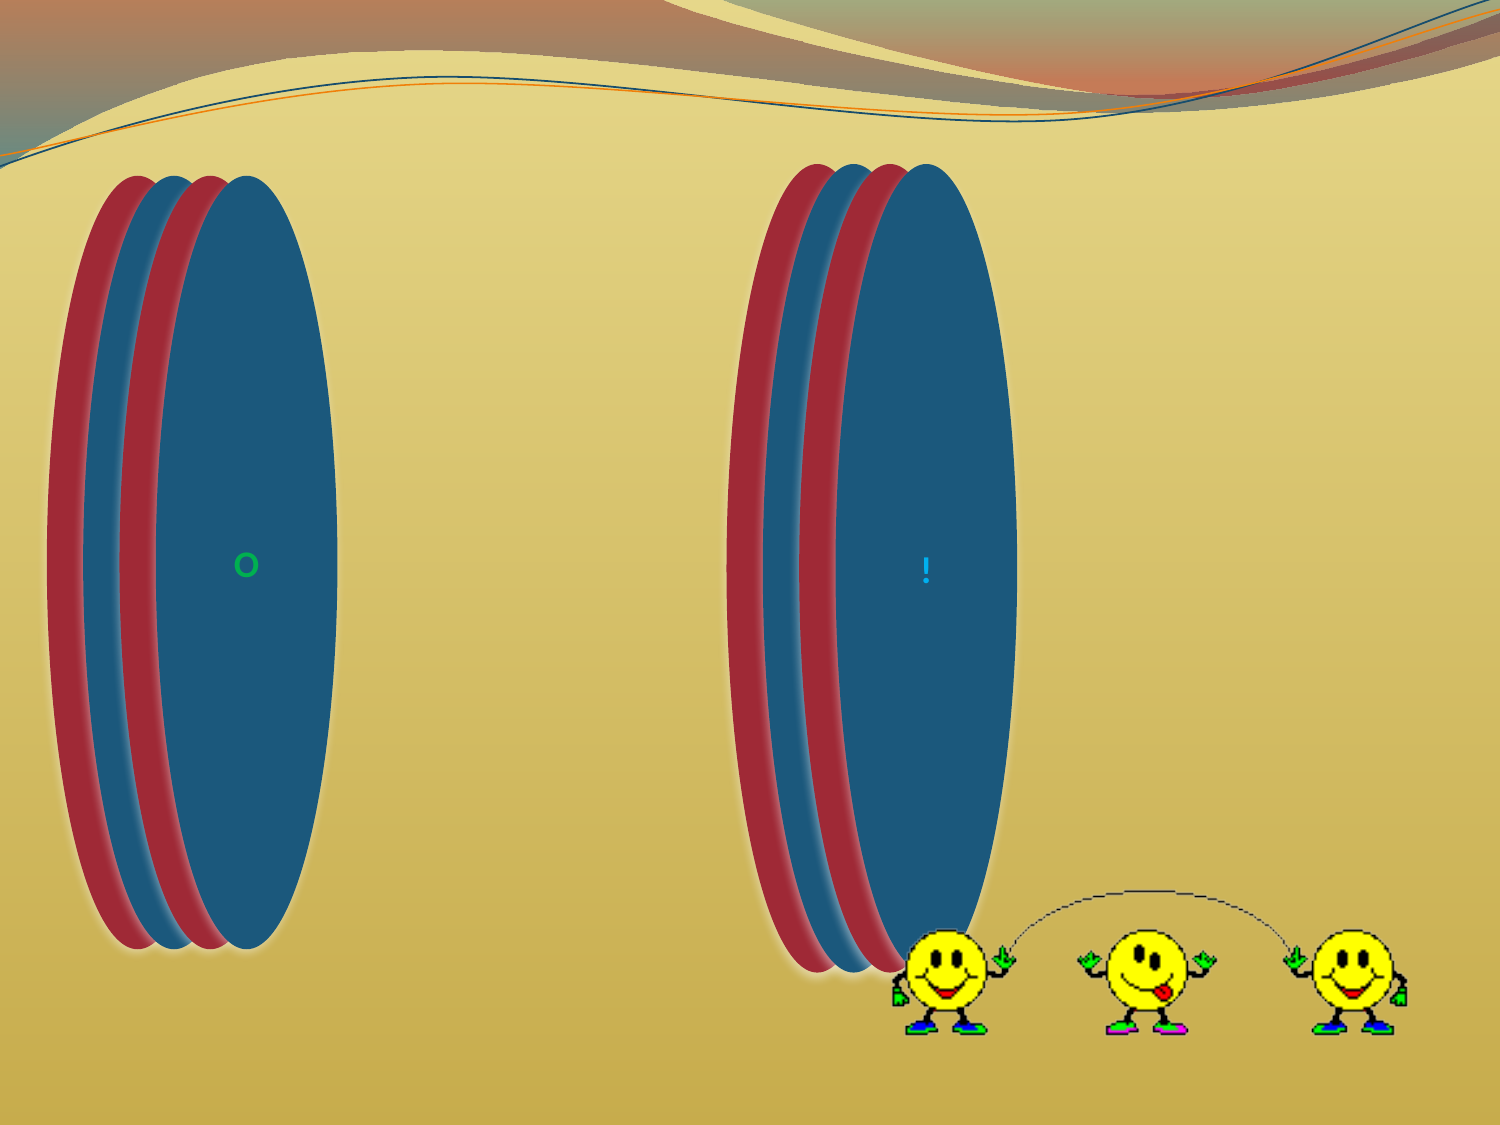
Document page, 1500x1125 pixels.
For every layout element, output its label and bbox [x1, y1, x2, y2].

text_box [726, 163, 1454, 973]
picture [890, 856, 1411, 1040]
text_box [46, 175, 719, 950]
